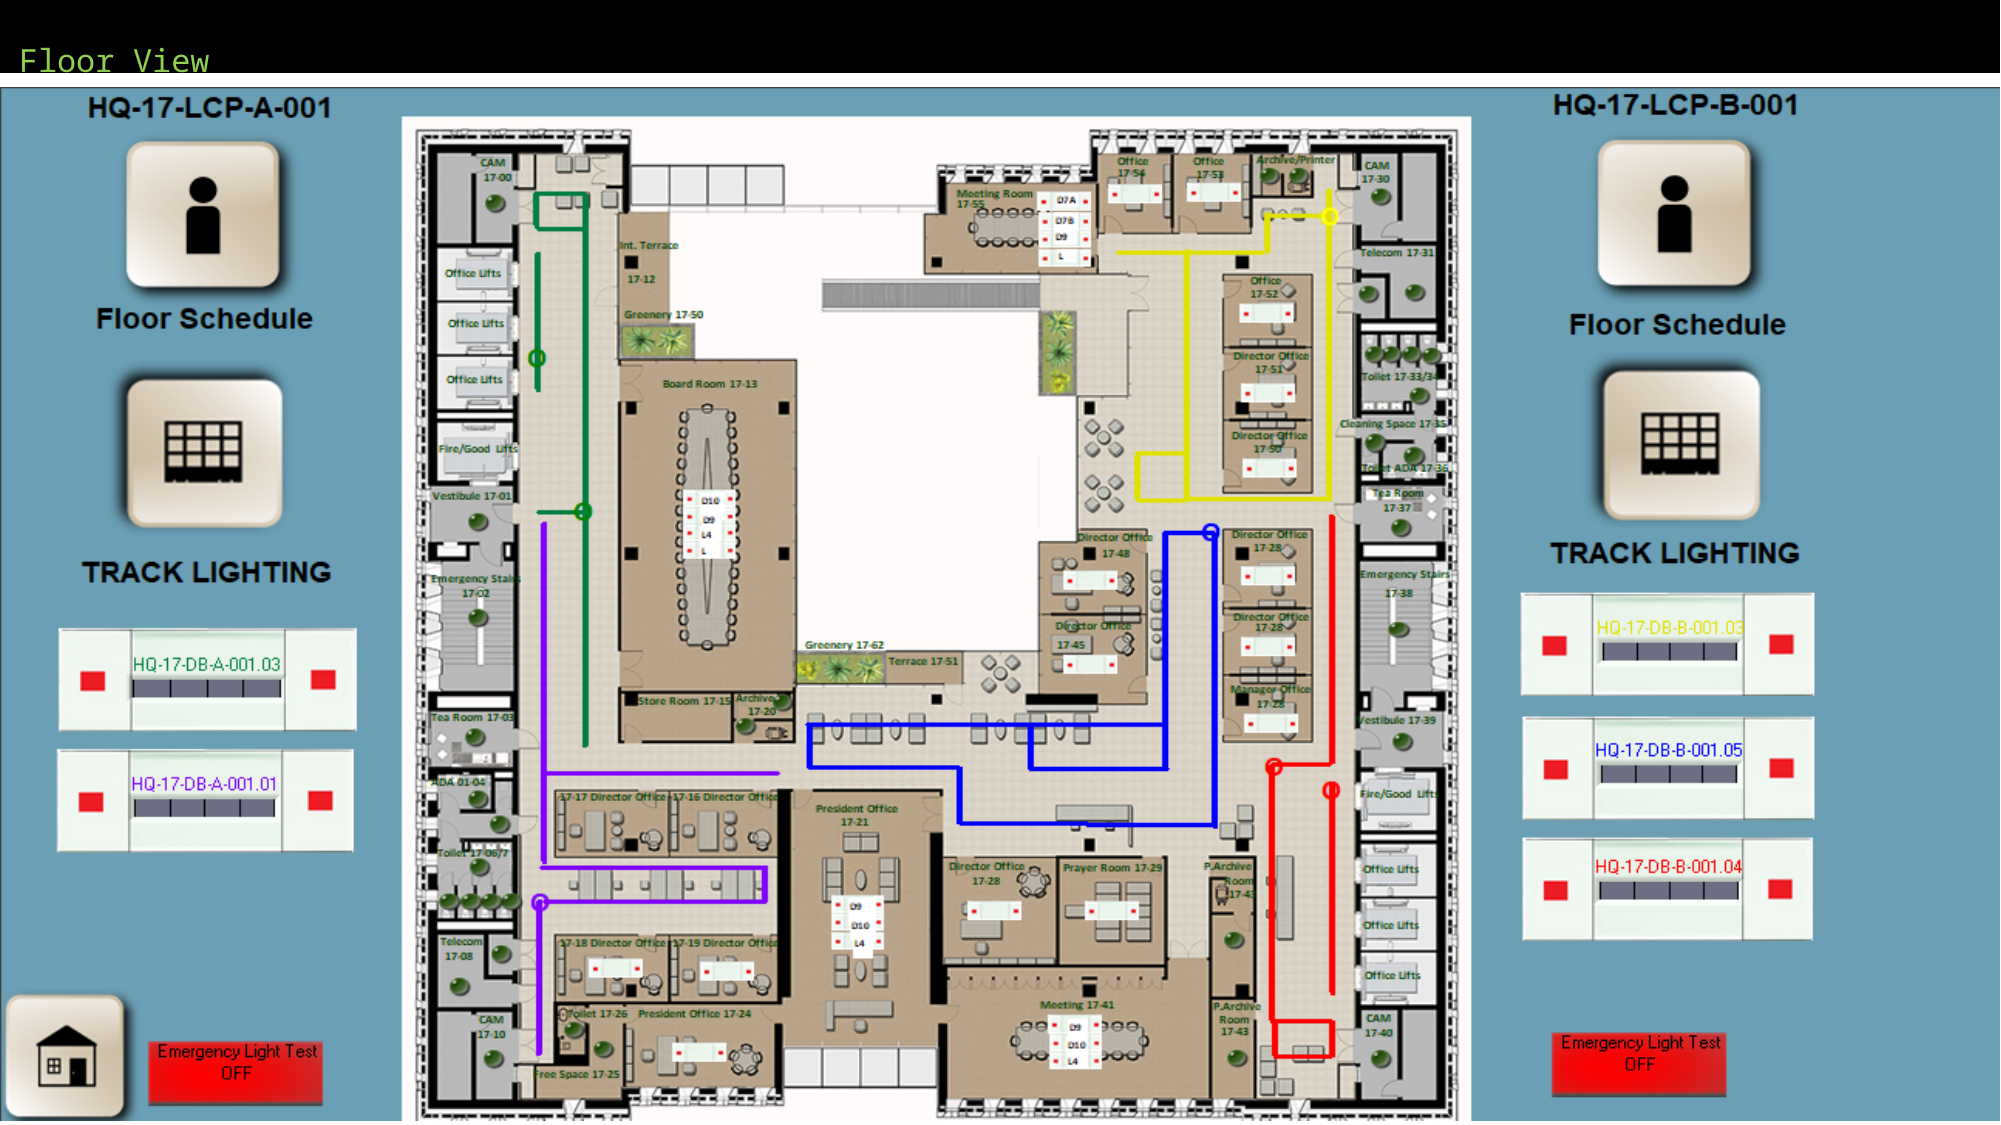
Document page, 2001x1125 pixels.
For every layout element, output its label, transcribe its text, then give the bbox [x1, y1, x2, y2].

title Floor View [4, 37, 1392, 69]
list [0, 87, 2000, 1121]
